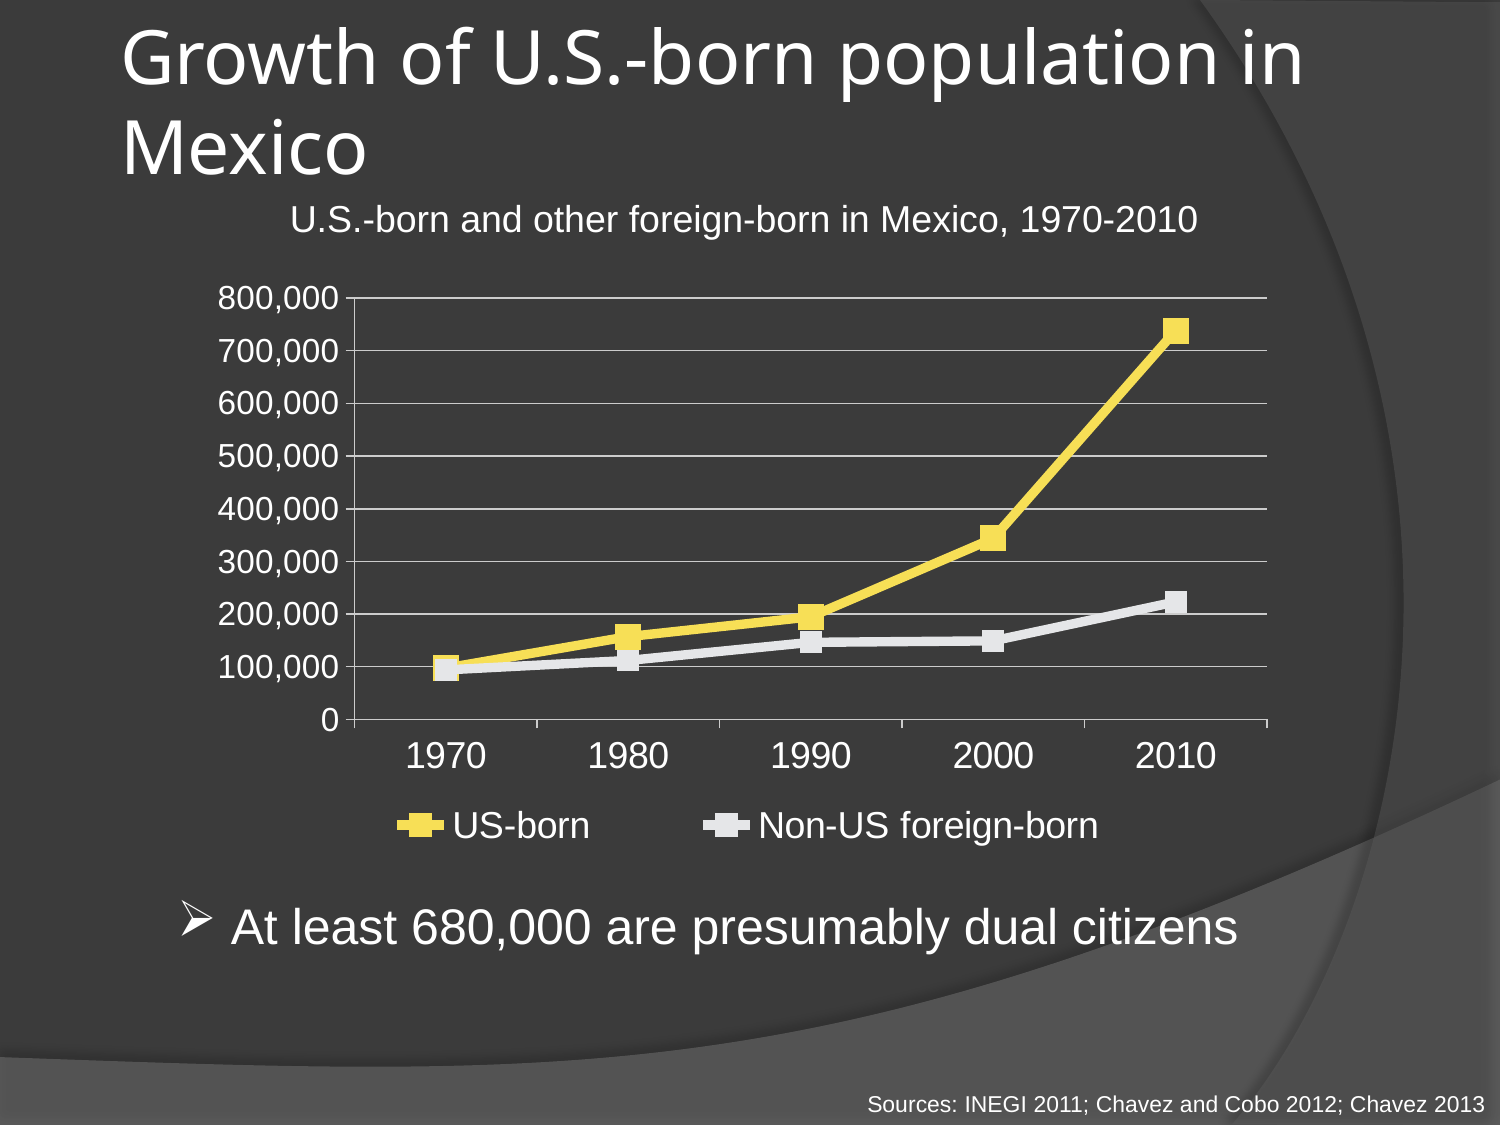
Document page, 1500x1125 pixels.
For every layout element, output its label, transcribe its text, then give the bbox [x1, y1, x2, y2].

text_box U.S.-born and other foreign-born in Mexico, 1970-2010 [275, 187, 1288, 248]
chart [149, 262, 1326, 888]
text_box At least 680,000 are presumably dual citizens [162, 887, 1350, 1023]
title Growth of U.S.-born population in Mexico [112, 0, 1413, 200]
text_box Sources: INEGI 2011; Chavez and Cobo 2012; Chavez 2013 [852, 1082, 1500, 1125]
